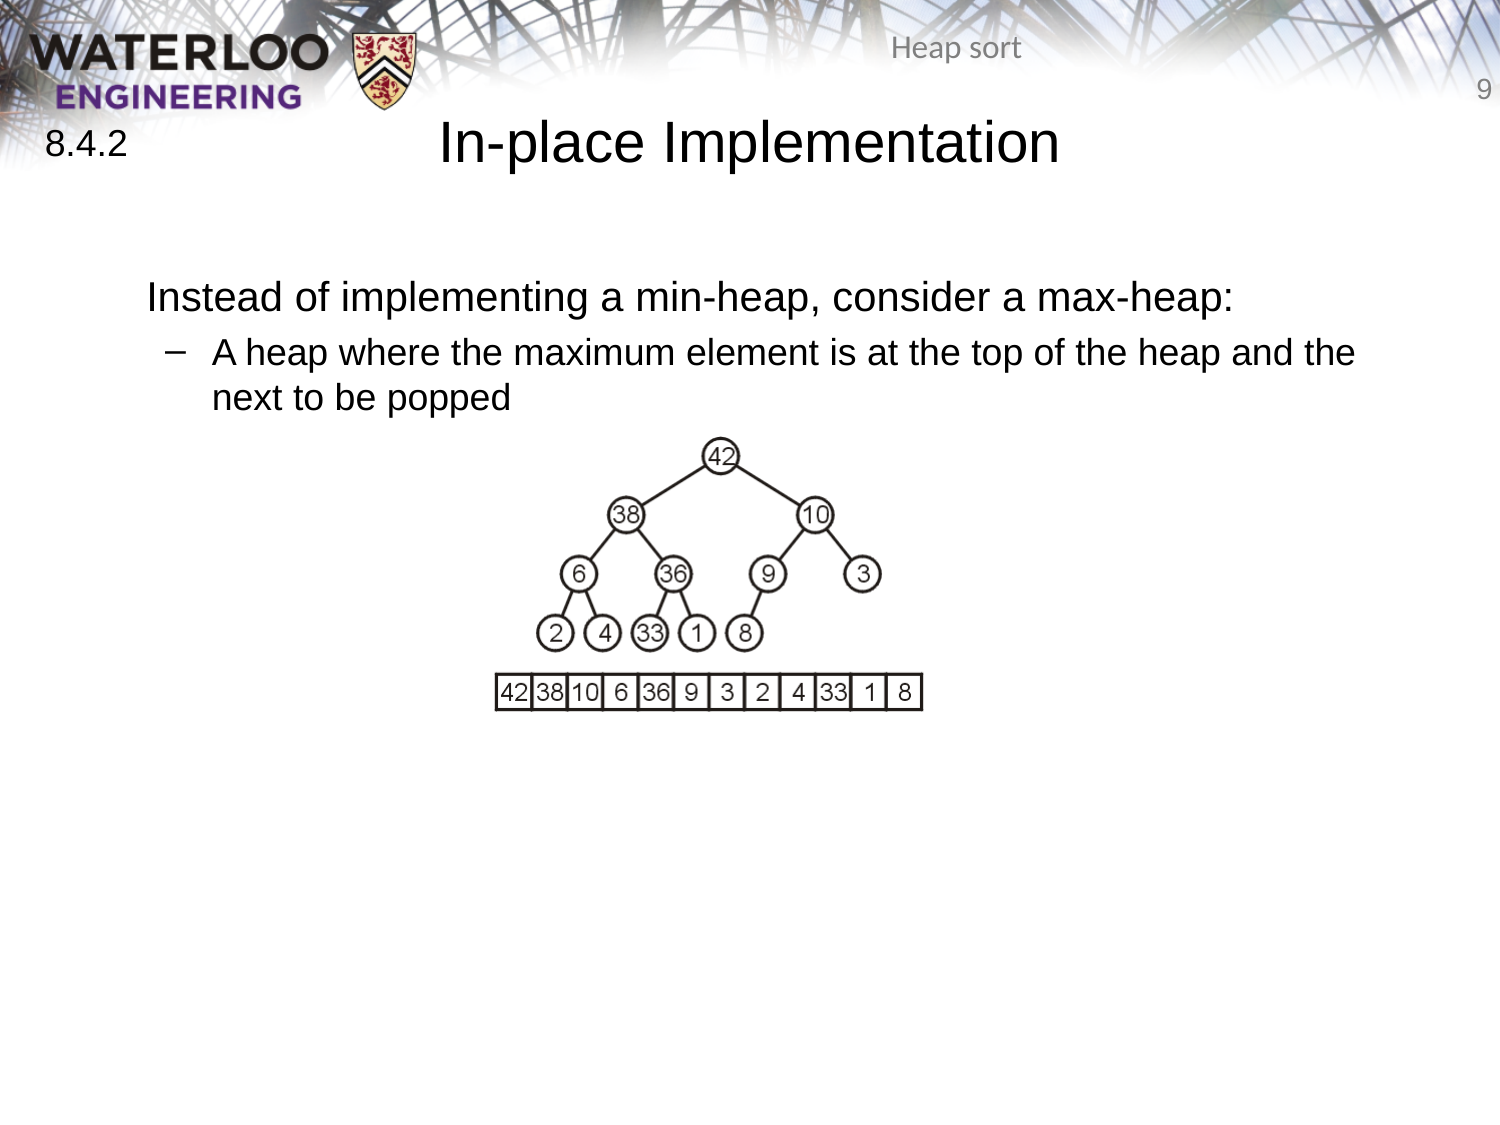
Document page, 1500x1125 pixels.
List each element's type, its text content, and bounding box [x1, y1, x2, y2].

list Instead of implementing a min-heap, consider a max-heap: A heap where the maximum element is at the top of the heap and the next to be popped [74, 262, 1426, 1006]
picture [0, 0, 1500, 1125]
title In-place Implementation [74, 44, 1426, 233]
text_box 8.4.2 [30, 111, 143, 172]
